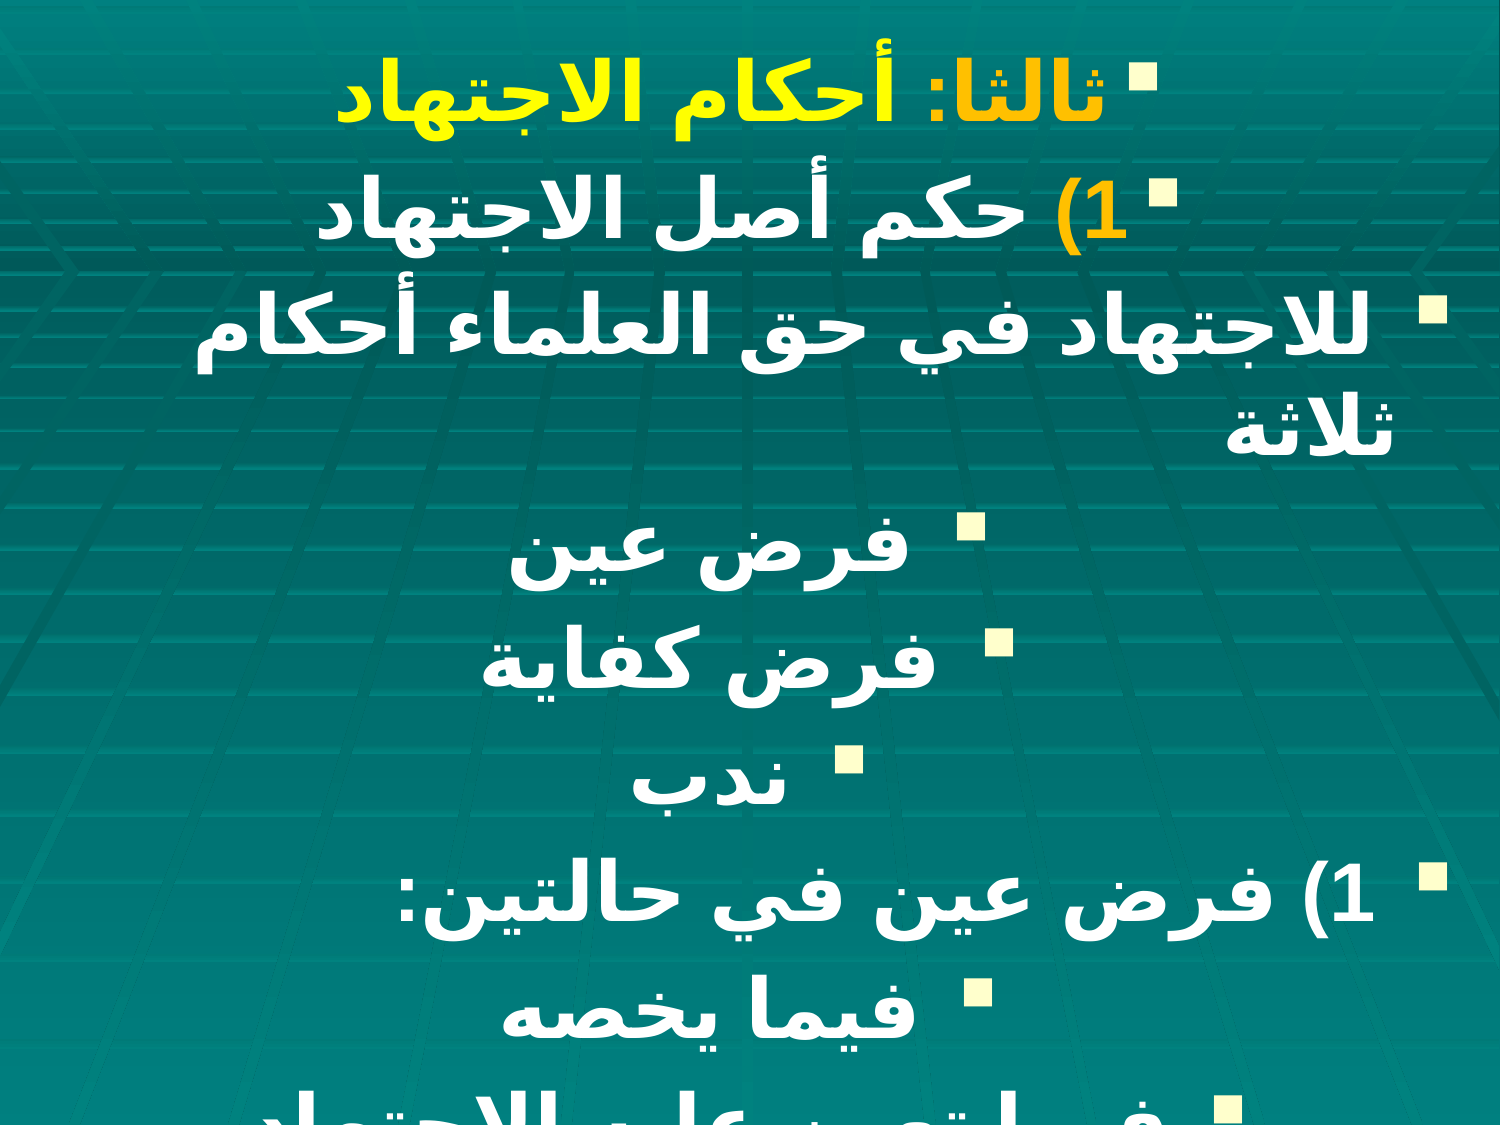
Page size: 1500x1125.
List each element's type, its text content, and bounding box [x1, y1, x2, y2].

list ثالثا: أحكام الاجتهاد 1) حكم أصل الاجتهاد للاجتهاد في حق العلماء أحكام ثلاثة فرض عين فرض كفاية ندب 1) فرض عين في حالتين: فيما يخصه فيما تعين عليه الاجتهاد [29, 30, 1471, 1095]
